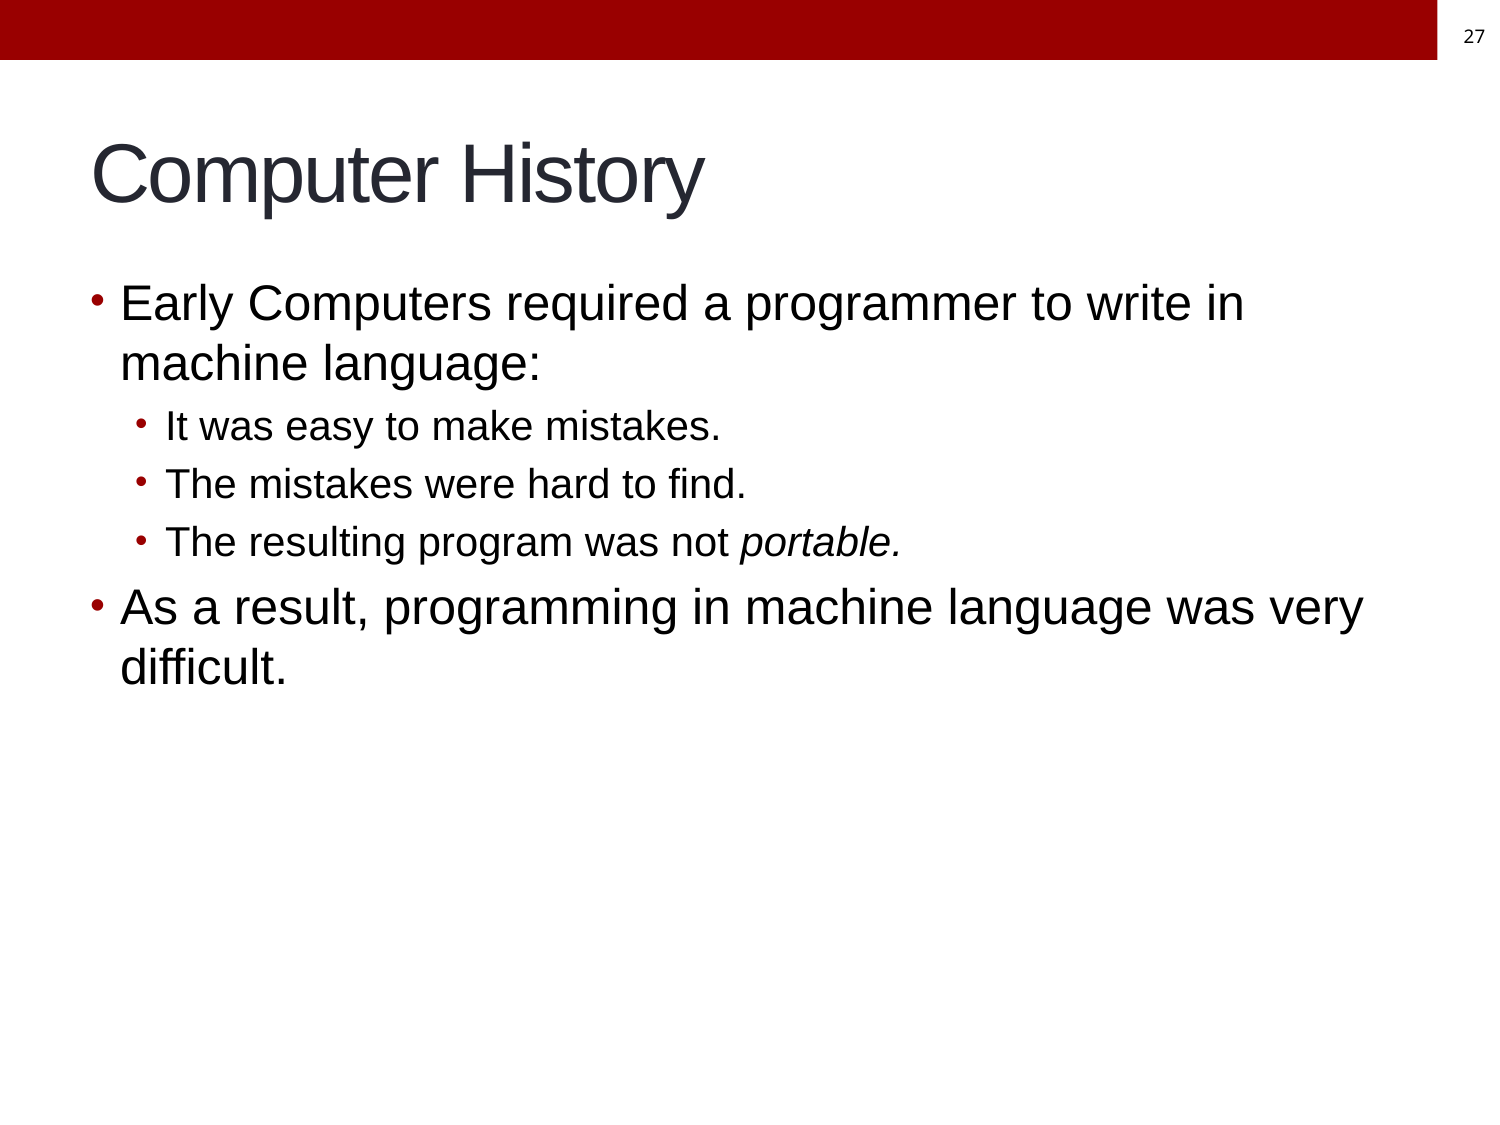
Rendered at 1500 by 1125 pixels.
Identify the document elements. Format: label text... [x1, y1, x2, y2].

title Computer History [75, 87, 1425, 250]
text_box 27 [1437, 0, 1500, 75]
list Early Computers required a programmer to write in machine language: It was easy to make mistakes. The mistakes were hard to find. The resulting program was not portable. As a result, programming in machine language was very difficult. [75, 262, 1425, 1063]
